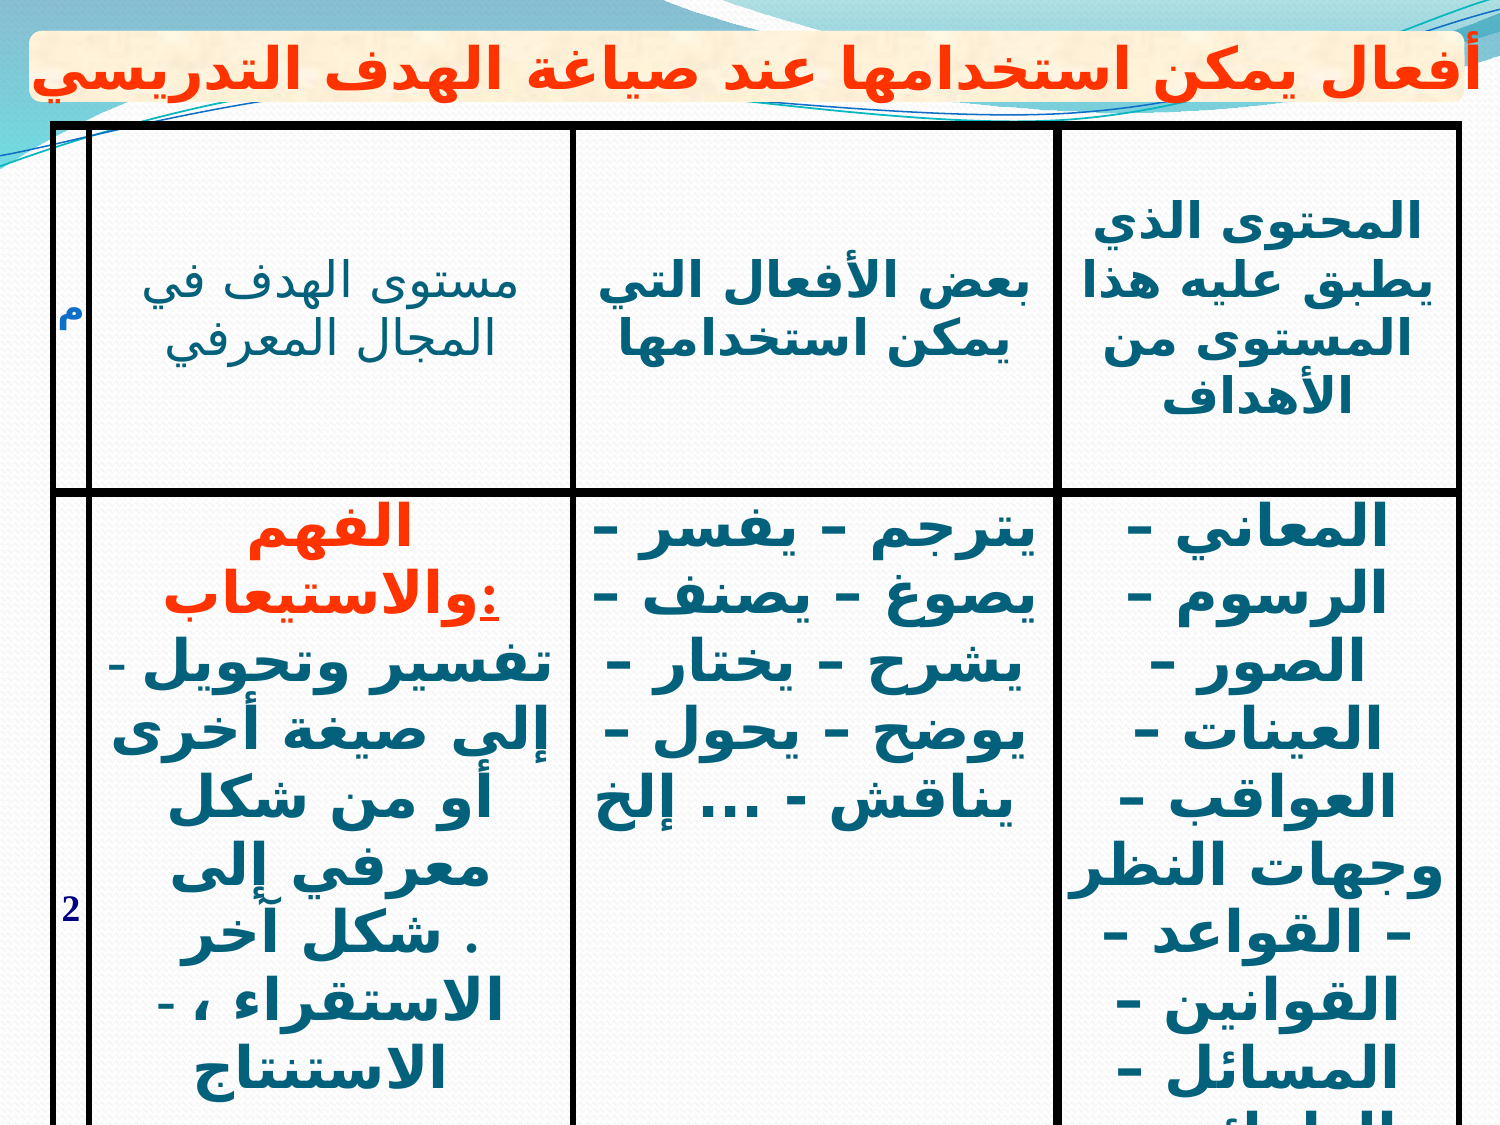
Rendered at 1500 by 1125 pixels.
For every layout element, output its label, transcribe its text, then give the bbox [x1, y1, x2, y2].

table_header م [56, 130, 86, 488]
table_cell المعاني – الرسوم – الصور – العينات –العواقب – وجهات النظر – القواعد – القوانين – المسائل – الطرائق – الأساليب [1062, 497, 1456, 1125]
table_cell 2 [56, 497, 86, 1125]
table_cell يترجم – يفسر – يصوغ – يصنف – يشرح – يختار – يوضح – يحول – يناقش - ... إلخ [576, 497, 1053, 1125]
table_cell الفهم والاستيعاب: - تفسير وتحويل إلى صيغة أخرى أو من شكل معرفي إلى شكل آخر . - الاستقراء ، الاستنتاج [92, 497, 570, 1125]
table_header بعض الأفعال التي يمكن استخدامها [576, 130, 1053, 488]
table_header المحتوى الذي يطبق عليه هذا المستوى من الأهداف [1062, 130, 1456, 488]
table_header مستوى الهدف في المجال المعرفي [92, 130, 570, 488]
text_box أفعال يمكن استخدامها عند صياغة الهدف التدريسي [29, 30, 1465, 102]
